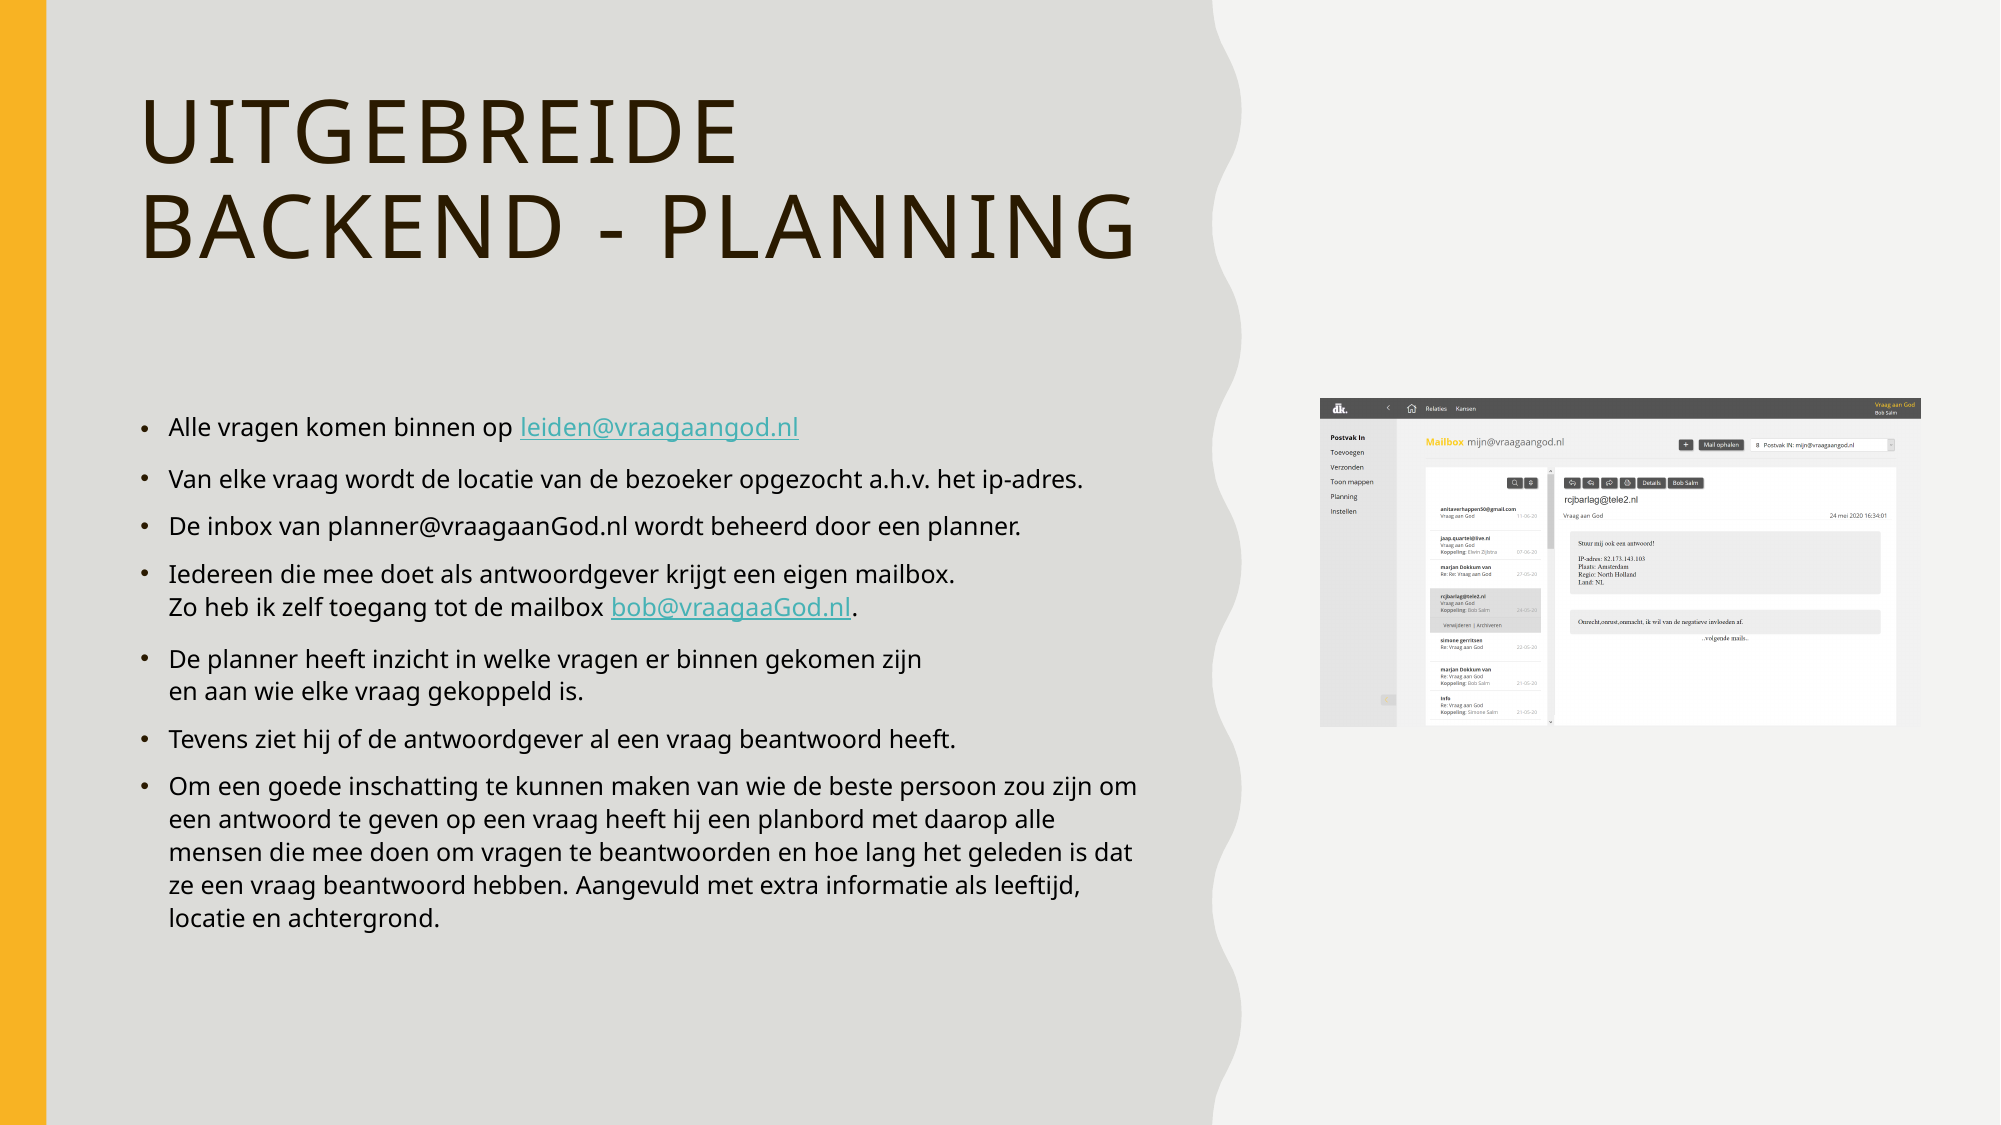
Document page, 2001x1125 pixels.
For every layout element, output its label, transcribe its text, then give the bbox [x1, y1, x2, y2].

picture [1320, 398, 1921, 727]
title Uitgebreide backend - planning [123, 79, 1164, 349]
text_box [0, 0, 47, 1125]
list Alle vragen komen binnen op leiden@vraagaangod.nl Van elke vraag wordt de locatie van de bezoeker opgezocht a.h.v. het ip-adres. De inbox van planner@vraagaanGod.nl wordt beheerd door een planner. Iedereen die mee doet als antwoordgever krijgt een eigen mailbox. Zo heb ik zelf toegang tot de mailbox bob@vraagaaGod.nl. De planner heeft inzicht in welke vragen er binnen gekomen zijn en aan wie elke vraag gekoppeld is. Tevens ziet hij of de antwoordgever al een vraag beantwoord heeft. Om een goede inschatting te kunnen maken van wie de beste persoon zou zijn om een antwoord te geven op een vraag heeft hij een planbord met daarop alle mensen die mee doen om vragen te beantwoorden en hoe lang het geleden is dat ze een vraag beantwoord hebben. Aangevuld met extra informatie als leeftijd, locatie en achtergrond. [125, 400, 1160, 1046]
text_box [47, 0, 1242, 1125]
text_box [1213, 0, 2000, 1125]
